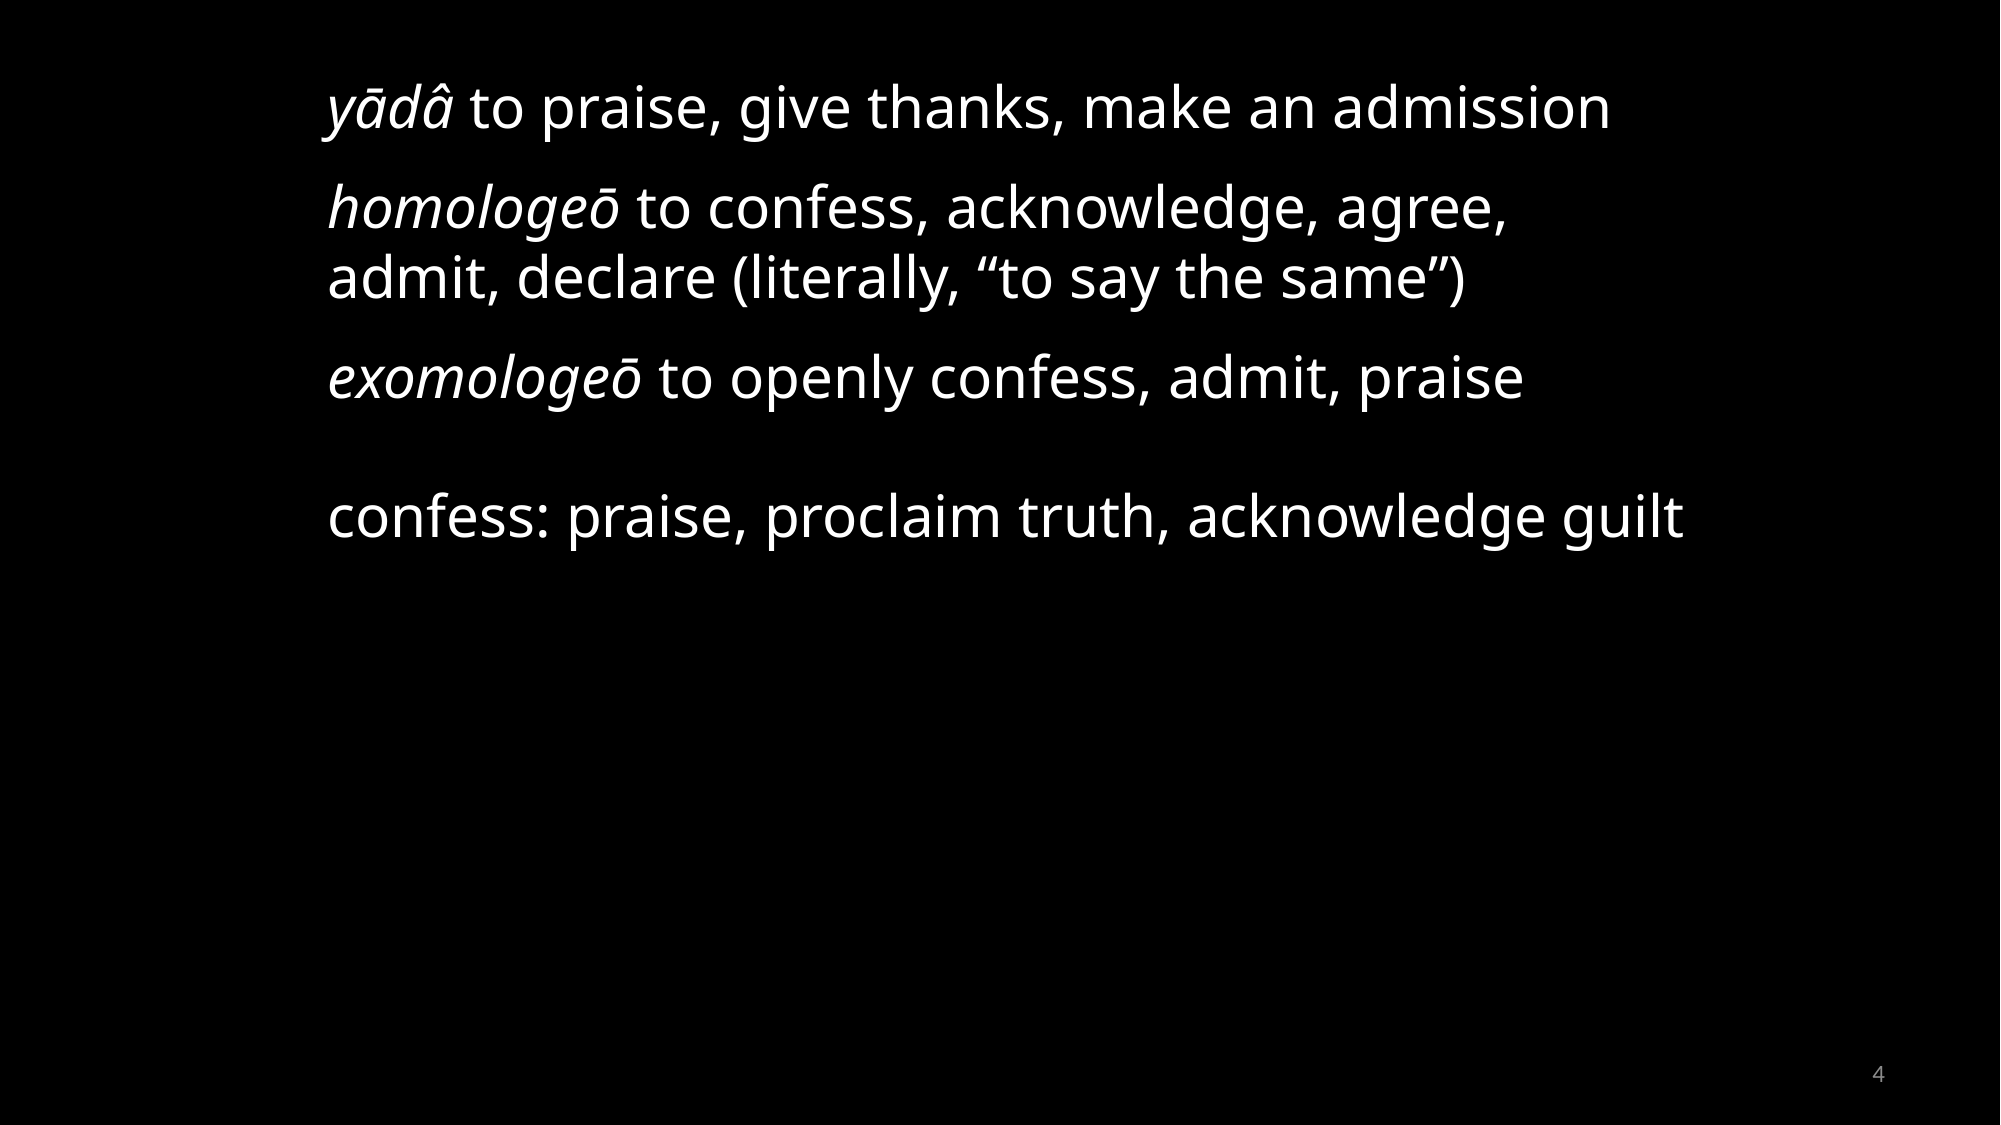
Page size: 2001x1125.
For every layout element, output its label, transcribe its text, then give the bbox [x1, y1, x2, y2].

text_box yādâ to praise, give thanks, make an admission homologeō to confess, acknowledge, agree, admit, declare (literally, “to say the same”) exomologeō to openly confess, admit, praise confess: praise, proclaim truth, acknowledge guilt [312, 62, 1713, 627]
slide_number 4 [1433, 1042, 1900, 1103]
